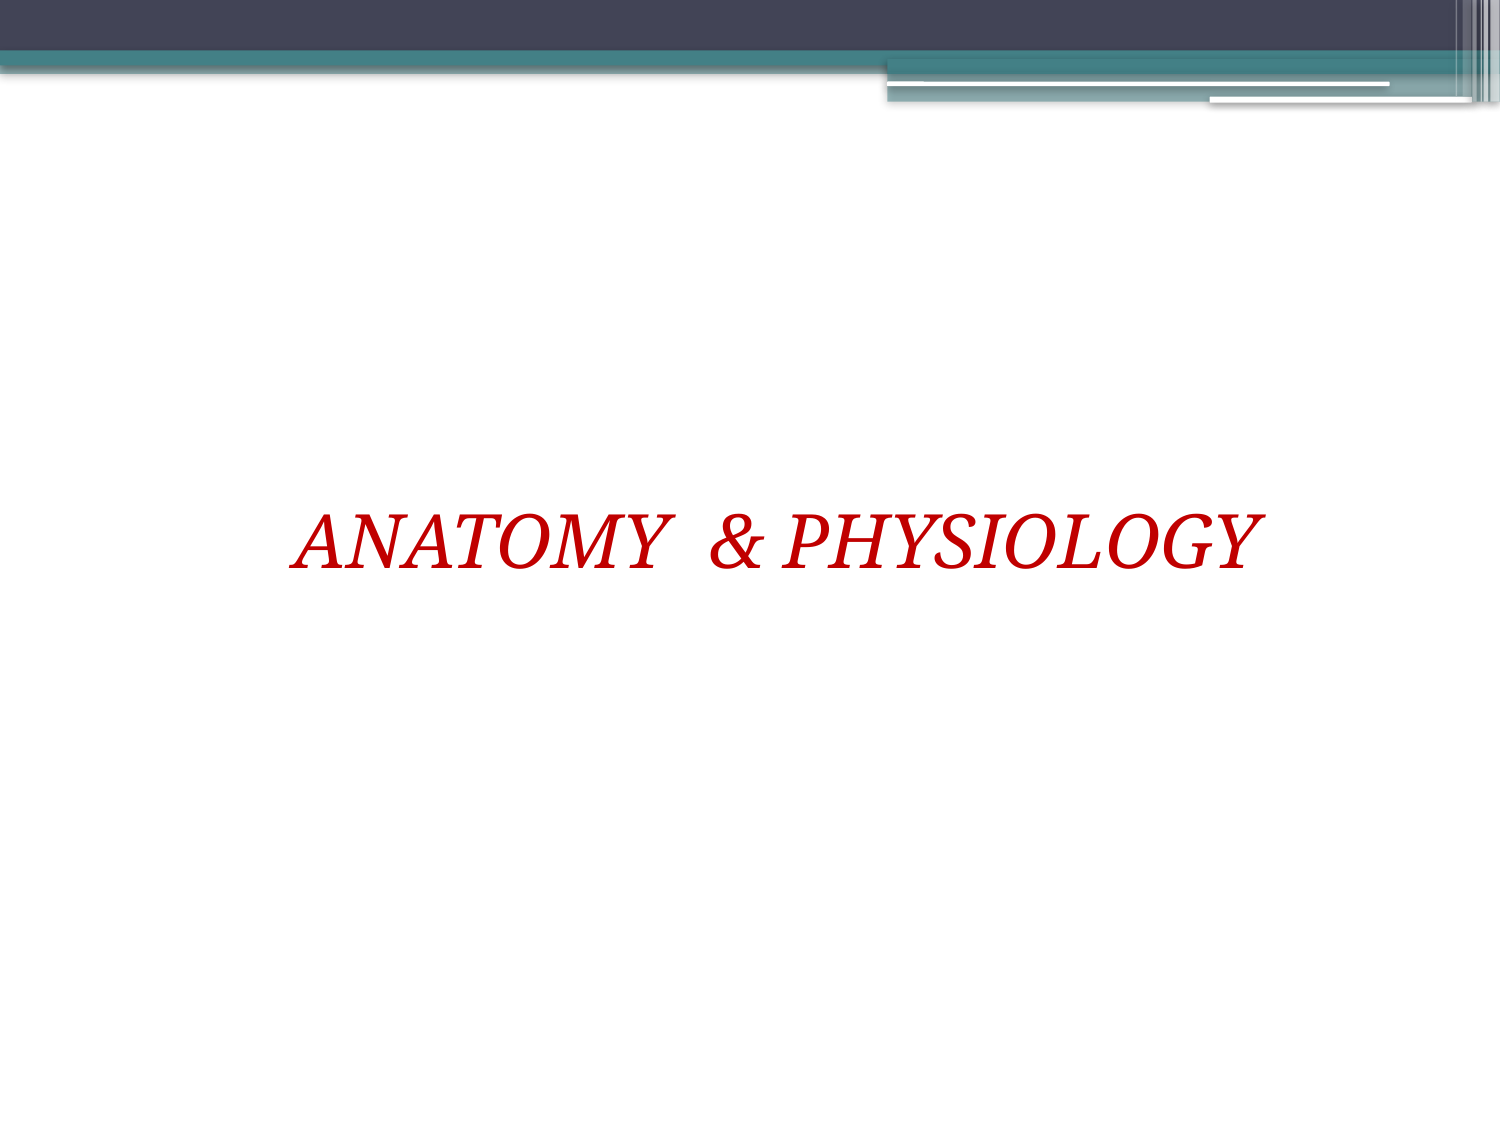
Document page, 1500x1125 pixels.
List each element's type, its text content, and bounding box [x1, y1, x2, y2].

list ANATOMY & PHYSIOLOGY [46, 257, 1418, 1079]
